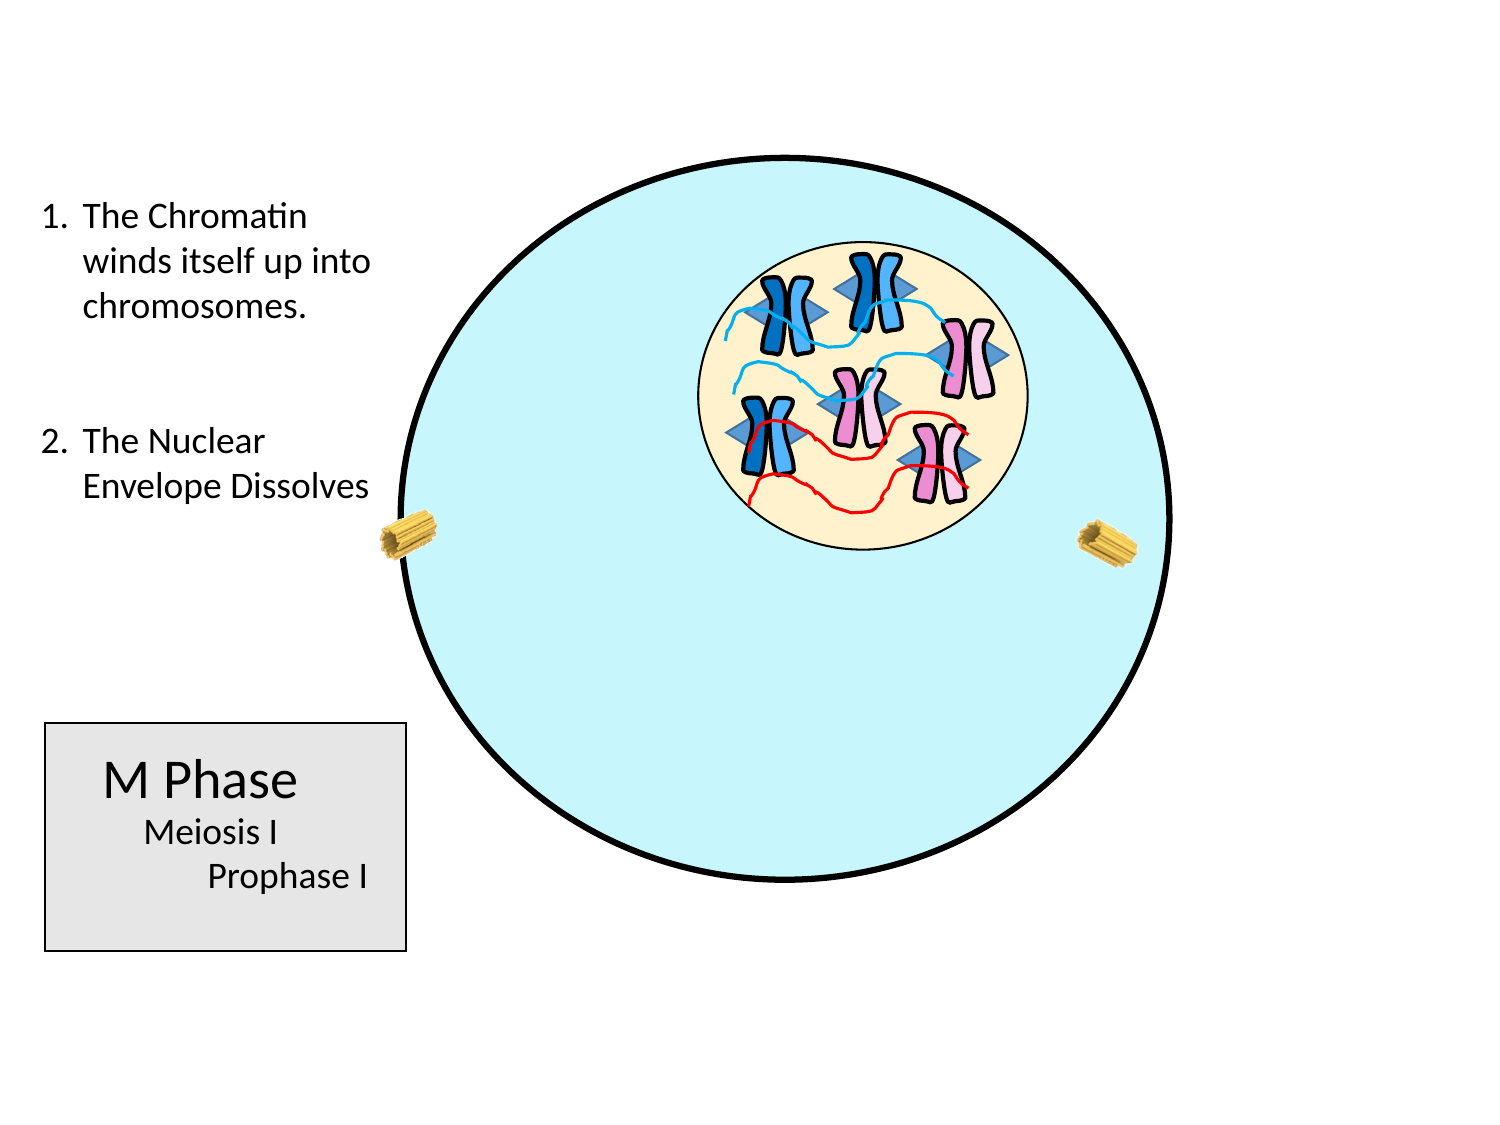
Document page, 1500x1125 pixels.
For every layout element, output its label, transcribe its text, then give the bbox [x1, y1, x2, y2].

text_box [399, 156, 1171, 881]
text_box [756, 241, 1008, 332]
text_box [874, 351, 925, 381]
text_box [726, 397, 809, 476]
text_box [828, 331, 862, 349]
text_box [697, 287, 1029, 551]
text_box M Phase [87, 734, 407, 817]
text_box [824, 447, 884, 461]
picture [378, 505, 443, 563]
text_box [834, 254, 917, 332]
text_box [745, 277, 828, 355]
text_box Prophase I [192, 844, 512, 904]
text_box The Chromatin winds itself up into chromosomes. The Nuclear Envelope Dissolves [25, 183, 396, 784]
text_box [917, 300, 945, 325]
text_box [732, 360, 817, 396]
text_box [901, 410, 959, 424]
text_box Meiosis I [128, 799, 448, 860]
text_box [44, 784, 407, 952]
text_box [809, 430, 823, 449]
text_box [897, 424, 981, 503]
text_box [723, 307, 745, 342]
text_box [396, 722, 407, 734]
picture [1068, 504, 1150, 588]
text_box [925, 320, 1009, 398]
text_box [817, 369, 901, 447]
text_box [747, 468, 897, 515]
